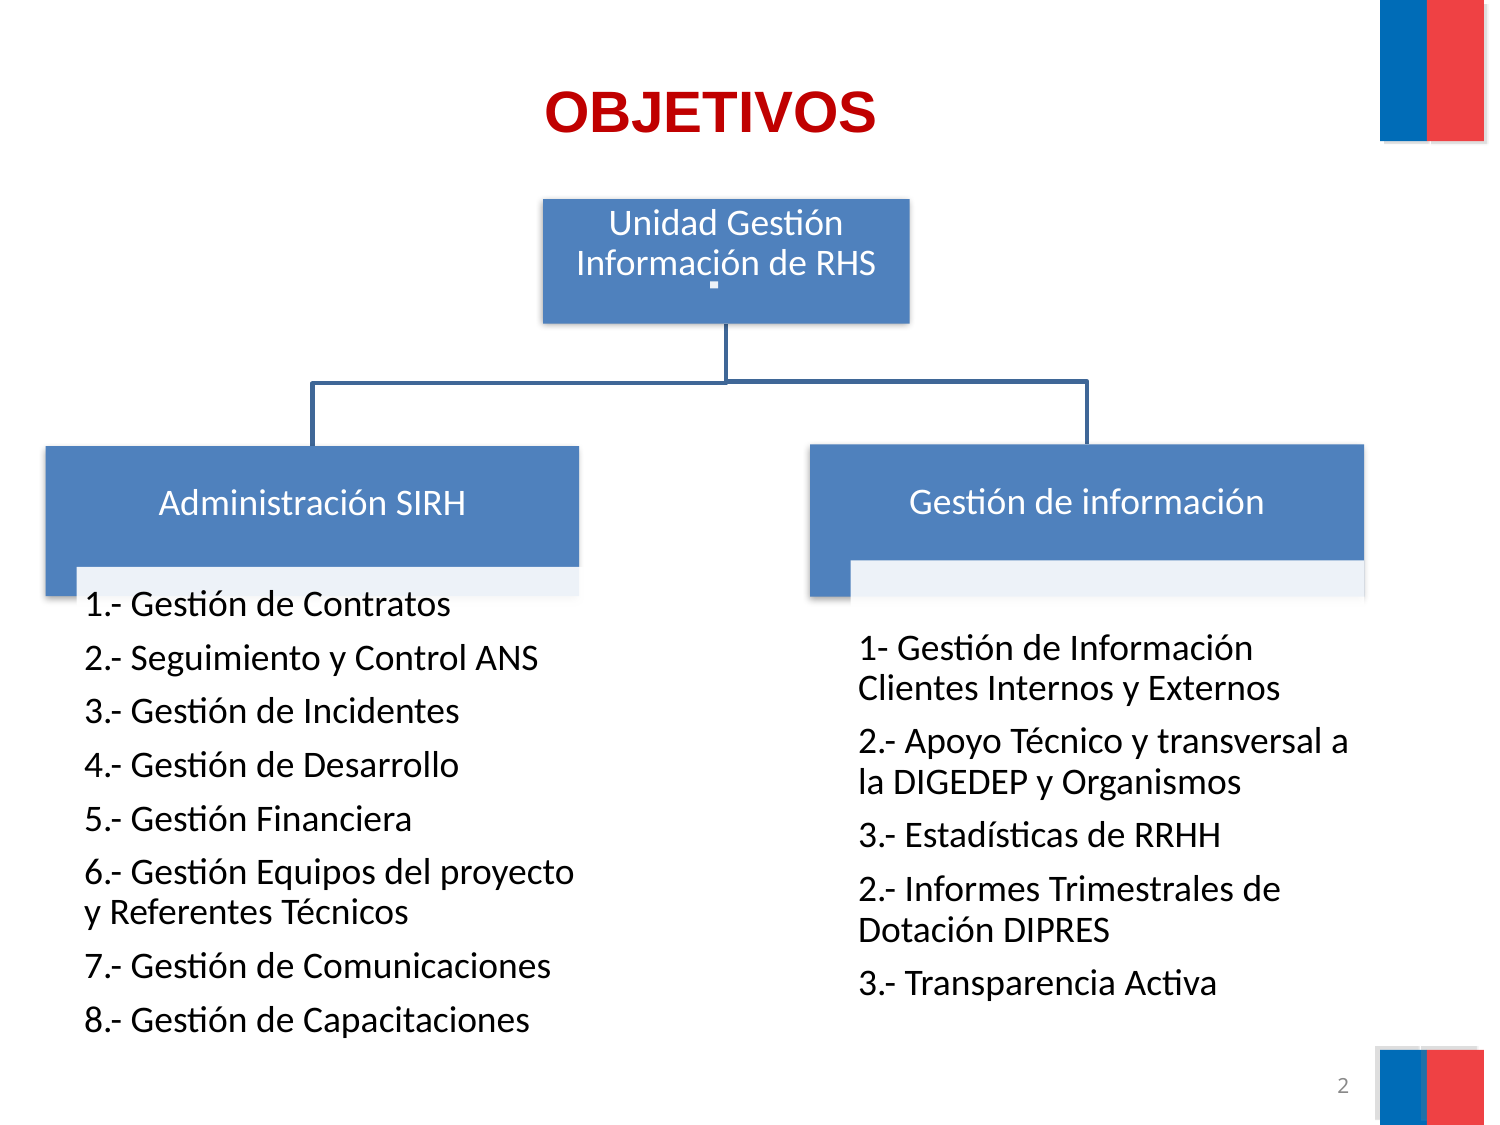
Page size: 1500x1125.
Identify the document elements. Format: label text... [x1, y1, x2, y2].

slide_number 2 [1014, 1079, 1365, 1103]
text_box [41, 148, 1412, 1072]
title OBJETIVOS [41, 66, 1381, 147]
